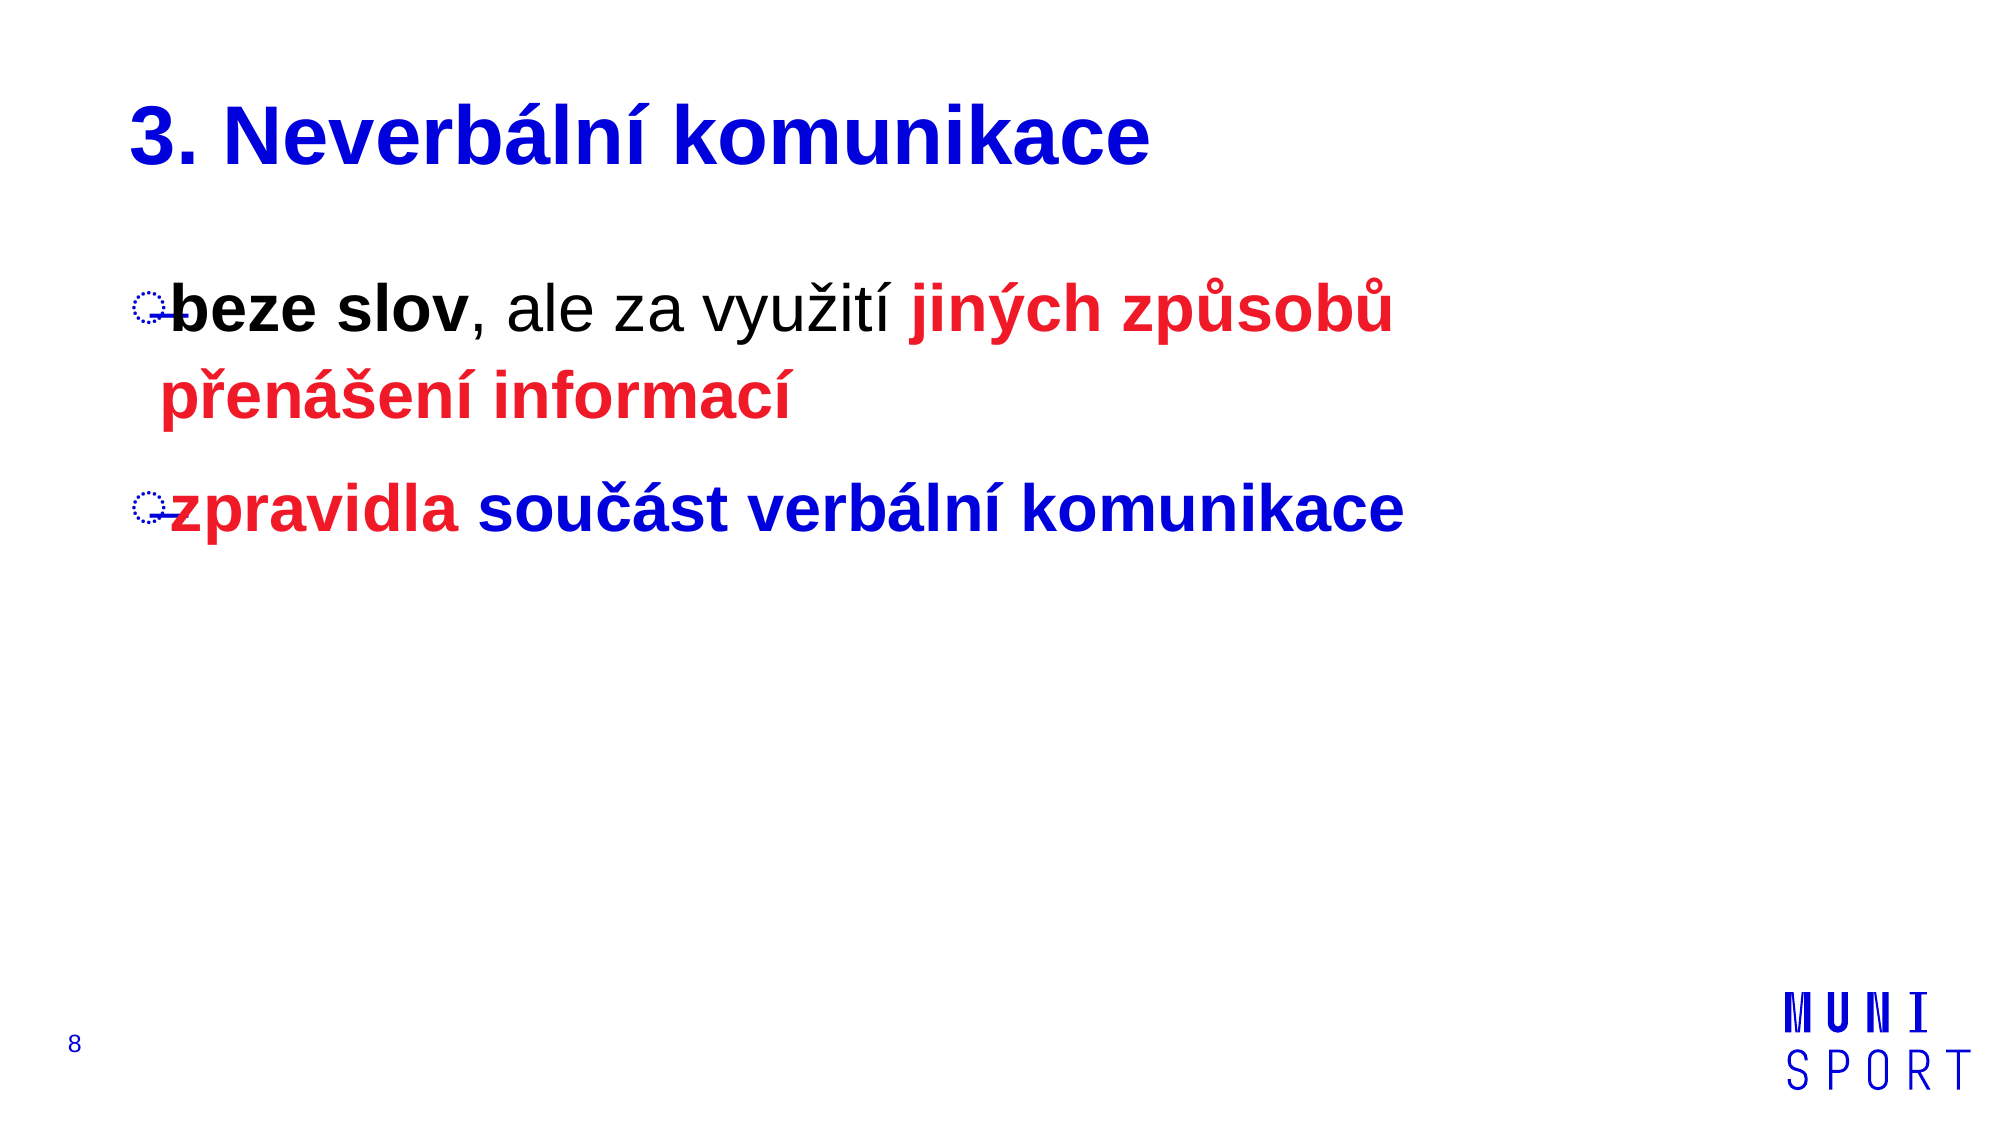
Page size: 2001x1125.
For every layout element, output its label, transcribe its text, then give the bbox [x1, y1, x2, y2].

title 3. Neverbální komunikace [118, 81, 1883, 193]
list beze slov, ale za využití jiných způsobů přenášení informací zpravidla součást verbální komunikace [118, 256, 1933, 1022]
slide_number 8 [67, 1021, 110, 1063]
